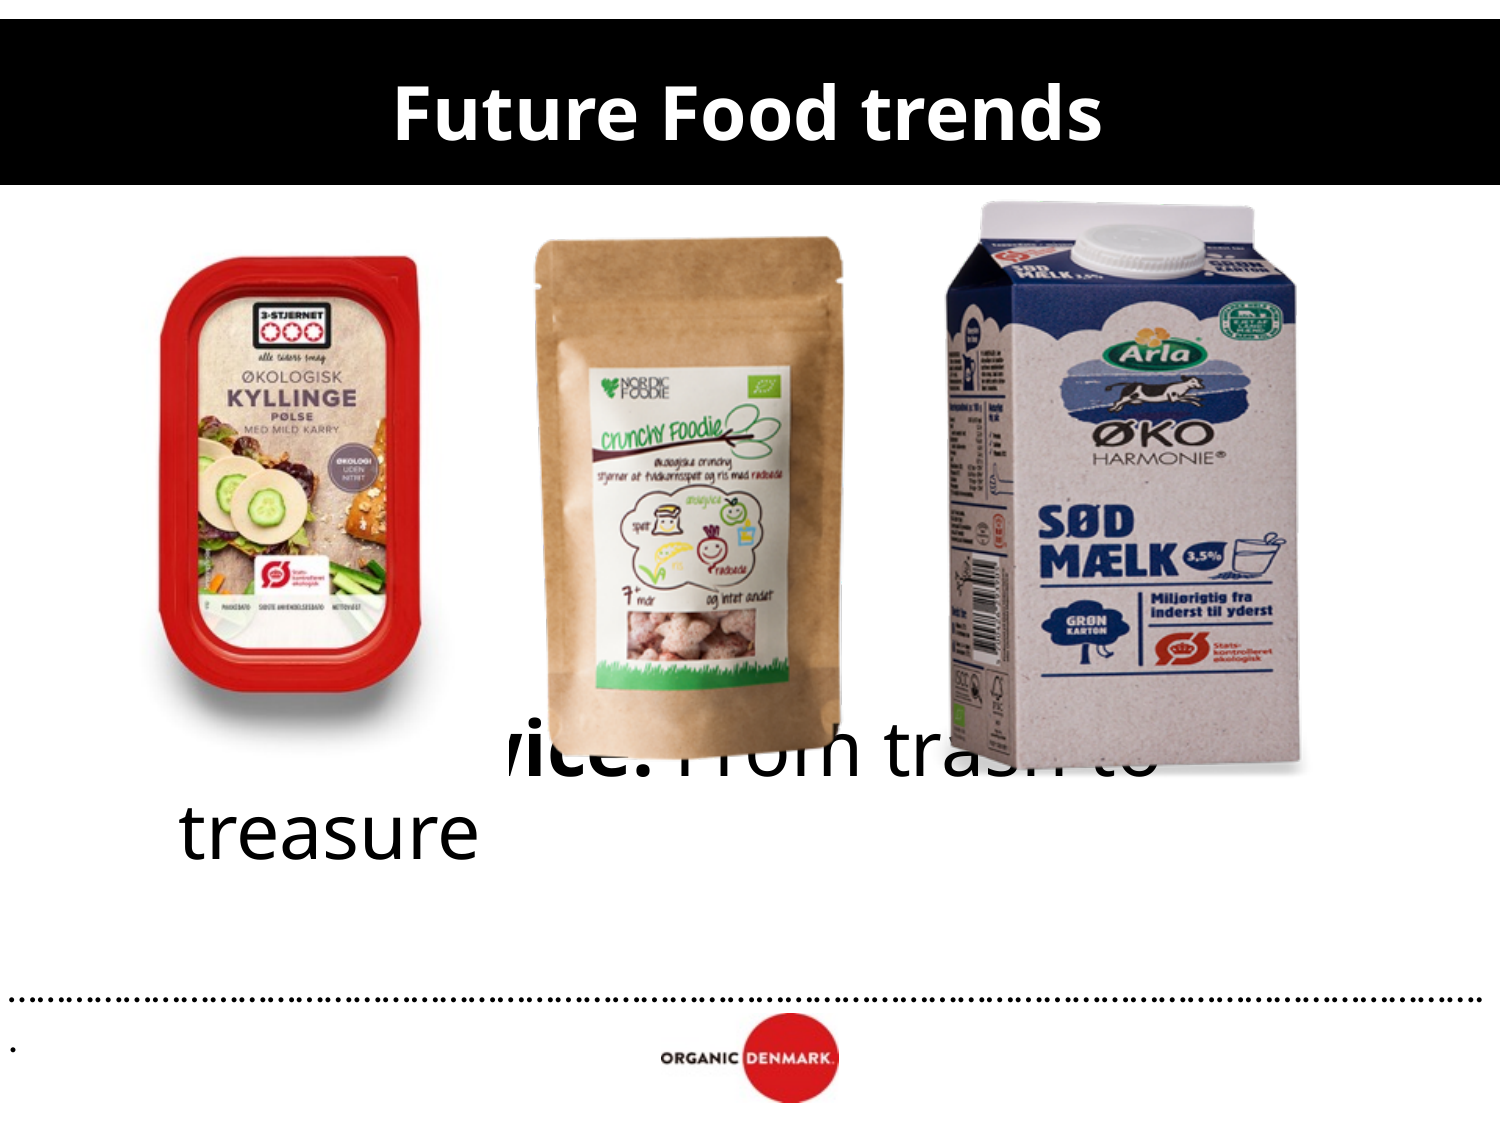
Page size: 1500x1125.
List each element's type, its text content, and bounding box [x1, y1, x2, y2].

text_box Think Twice: From trash to treasure [67, 235, 1441, 983]
title Future Food trends [0, 0, 1500, 165]
picture [661, 1013, 839, 1103]
picture [67, 203, 509, 795]
picture [531, 189, 1436, 782]
